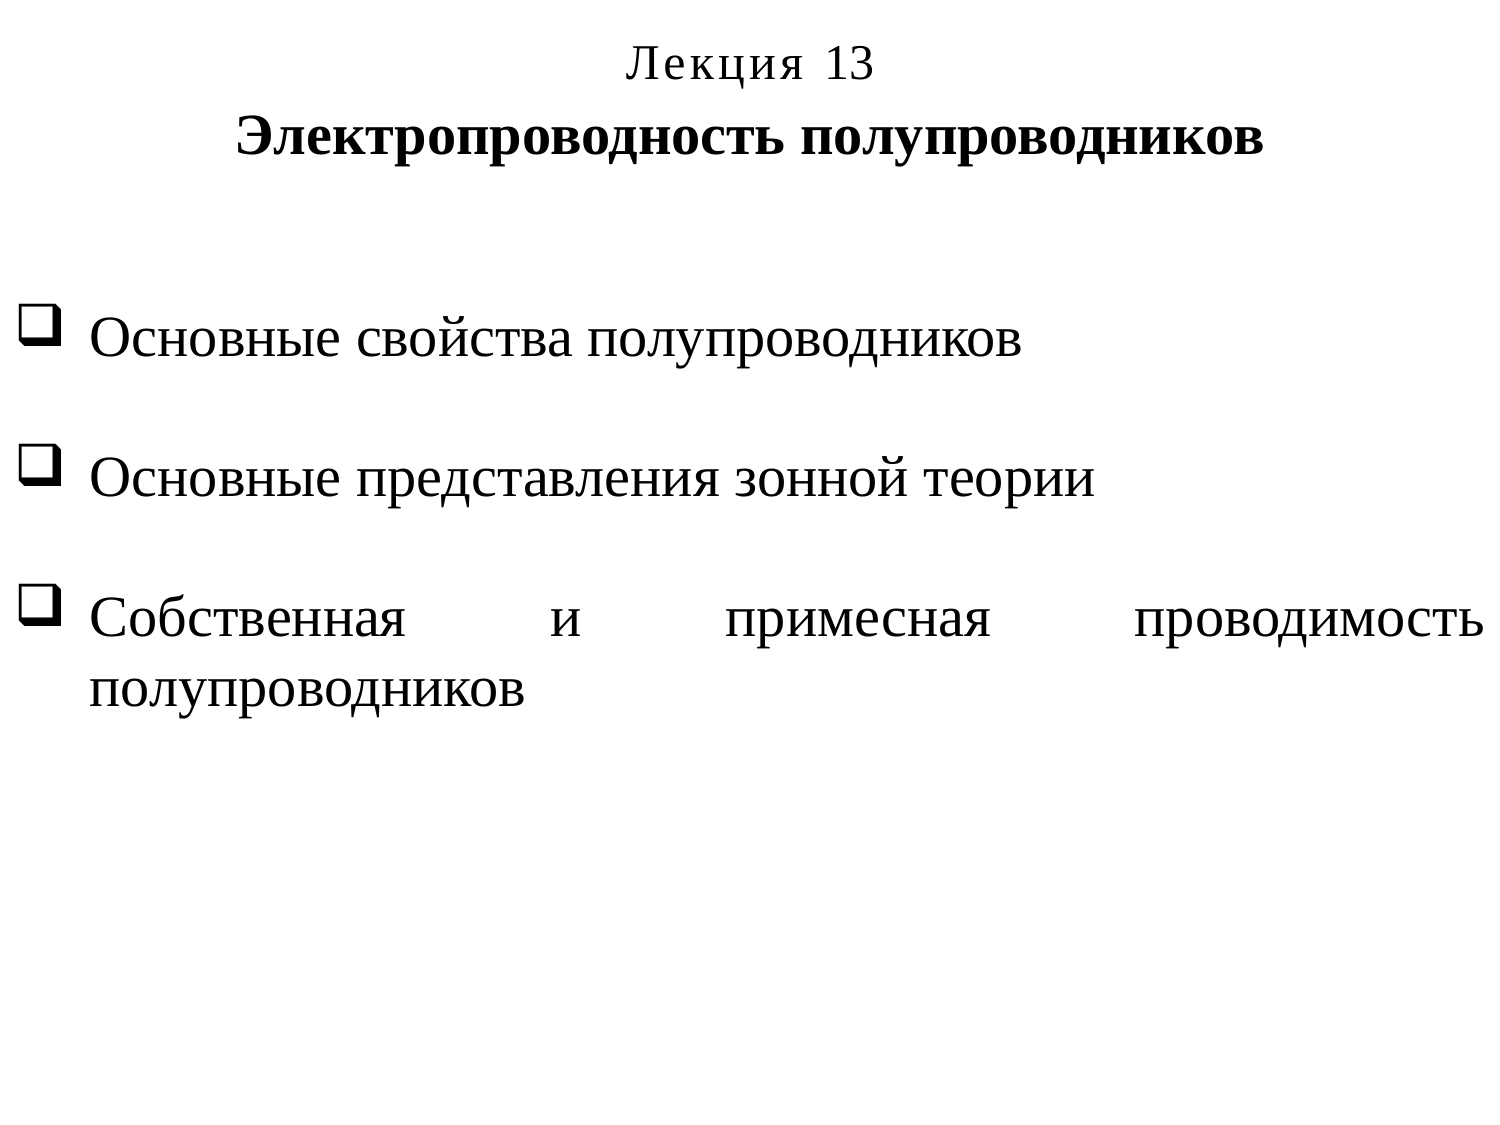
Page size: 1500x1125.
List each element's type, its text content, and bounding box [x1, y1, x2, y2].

text_box Лекция 13 Электропроводность полупроводников [0, 19, 1500, 174]
text_box Основные свойства полупроводников Основные представления зонной теории Собственная и примесная проводимость полупроводников [0, 290, 1500, 726]
